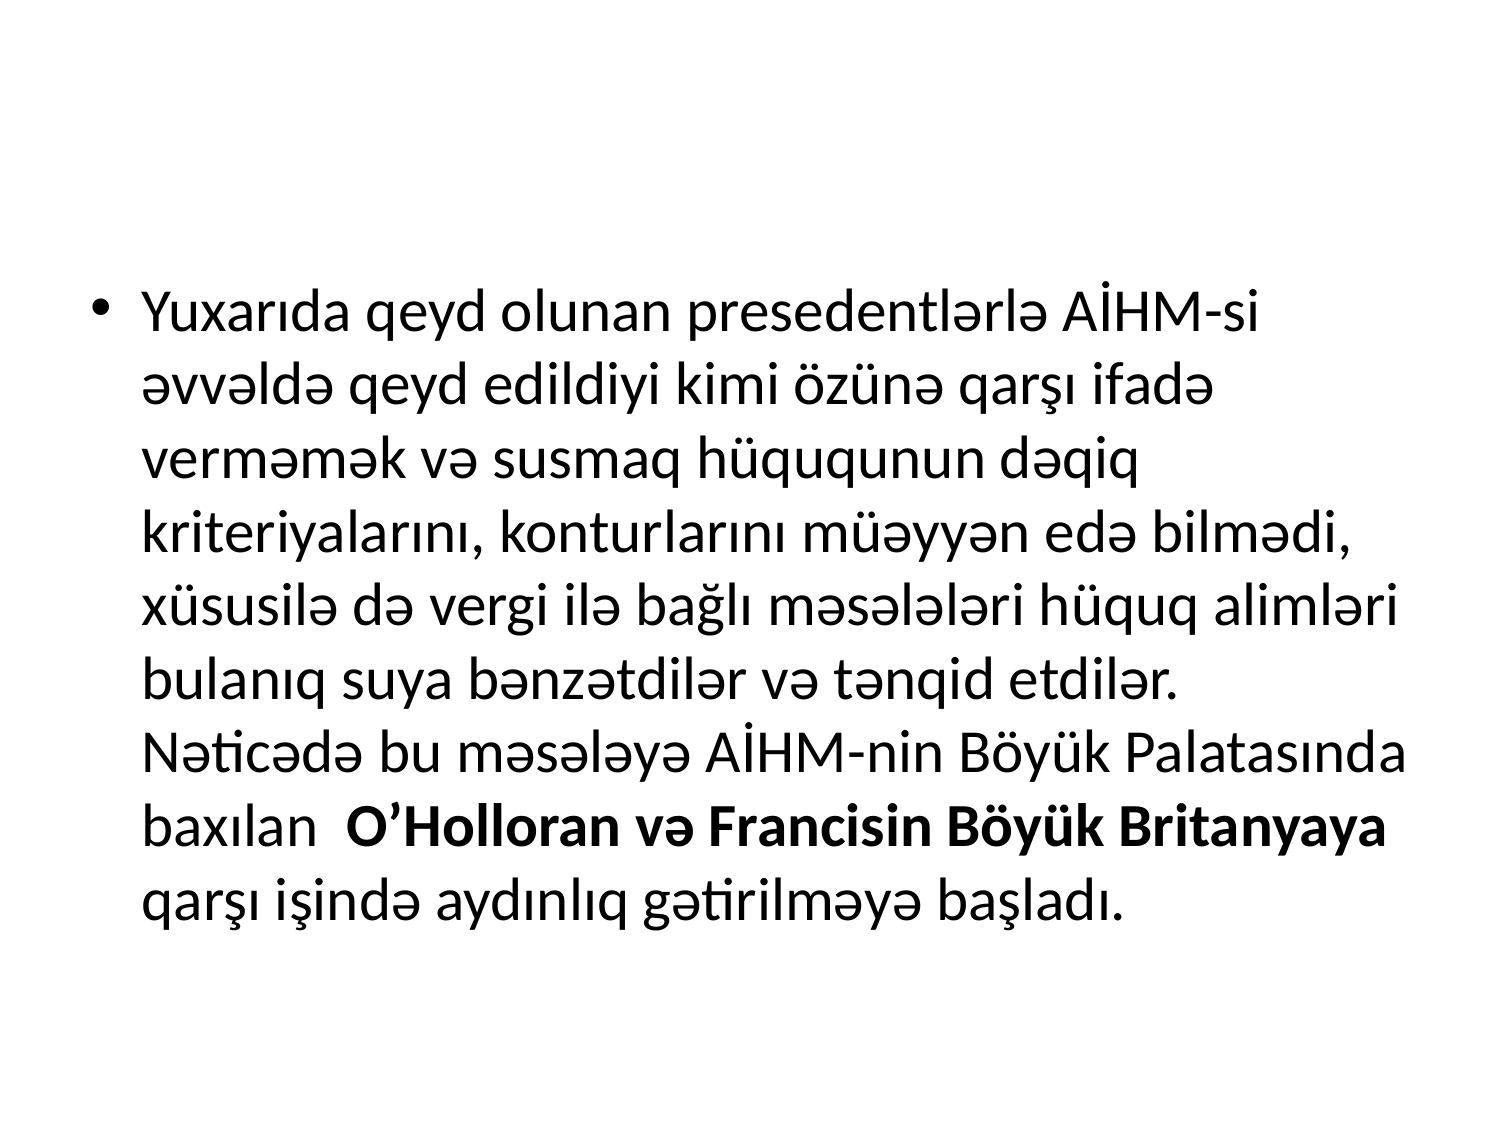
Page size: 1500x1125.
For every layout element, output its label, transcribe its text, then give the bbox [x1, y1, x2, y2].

list Yuxarıda qeyd olunan presedentlərlə AİHM-si əvvəldə qeyd edildiyi kimi özünə qarşı ifadə verməmək və susmaq hüququnun dəqiq kriteriyalarını, konturlarını müəyyən edə bilmədi, xüsusilə də vergi ilə bağlı məsələləri hüquq alimləri bulanıq suya bənzətdilər və tənqid etdilər. Nəticədə bu məsələyə AİHM-nin Böyük Palatasında baxılan O’Holloran və Francisin Böyük Britanyaya qarşı işində aydınlıq gətirilməyə başladı. [75, 262, 1425, 1005]
